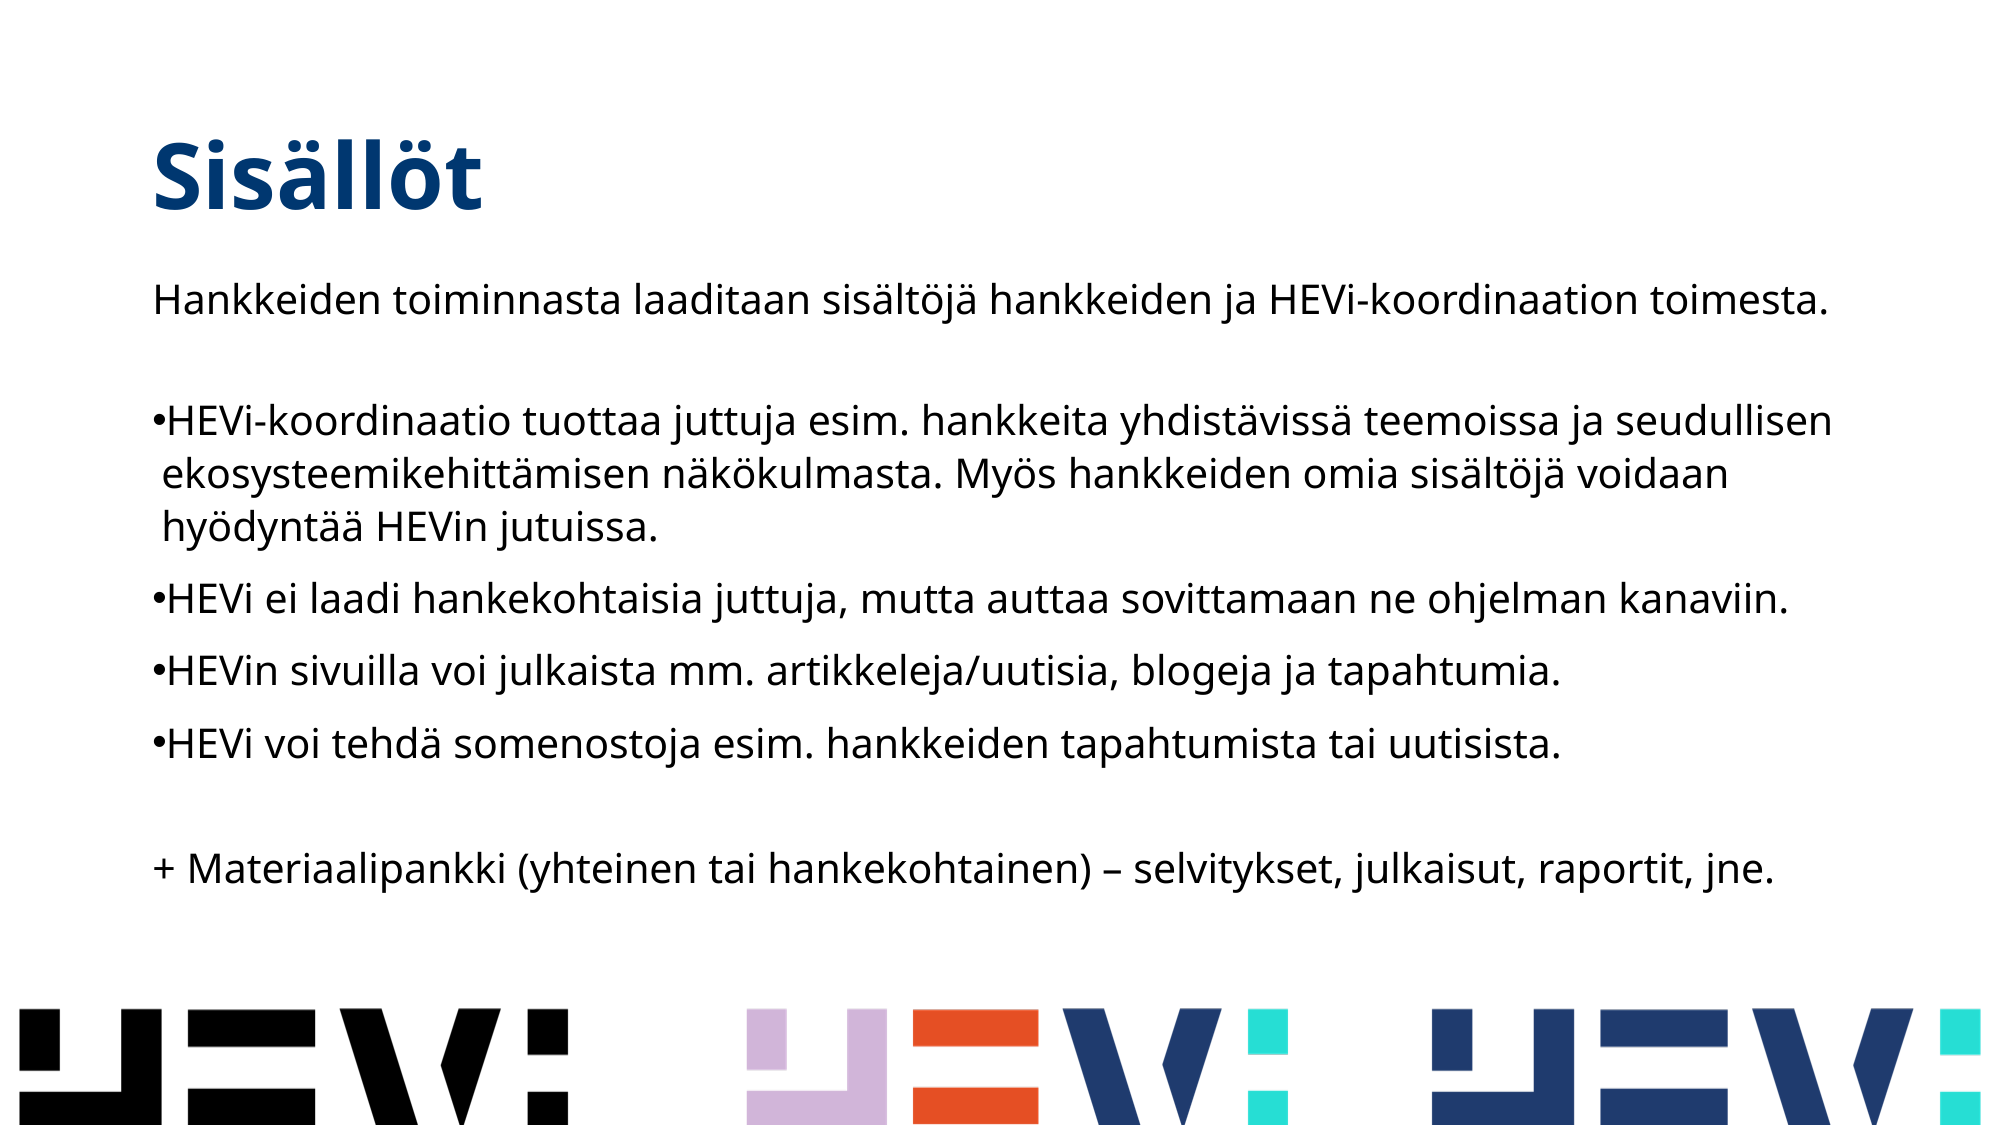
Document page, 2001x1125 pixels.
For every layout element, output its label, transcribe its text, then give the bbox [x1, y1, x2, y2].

title Sisällöt [137, 59, 1863, 262]
picture [0, 959, 2000, 1125]
list Hankkeiden toiminnasta laaditaan sisältöjä hankkeiden ja HEVi-koordinaation toimesta. HEVi-koordinaatio tuottaa juttuja esim. hankkeita yhdistävissä teemoissa ja seudullisen ekosysteemikehittämisen näkökulmasta. Myös hankkeiden omia sisältöjä voidaan hyödyntää HEVin jutuissa. HEVi ei laadi hankekohtaisia juttuja, mutta auttaa sovittamaan ne ohjelman kanaviin. HEVin sivuilla voi julkaista mm. artikkeleja/uutisia, blogeja ja tapahtumia. HEVi voi tehdä somenostoja esim. hankkeiden tapahtumista tai uutisista. + Materiaalipankki (yhteinen tai hankekohtainen) – selvitykset, julkaisut, raportit, jne. [137, 262, 1863, 977]
